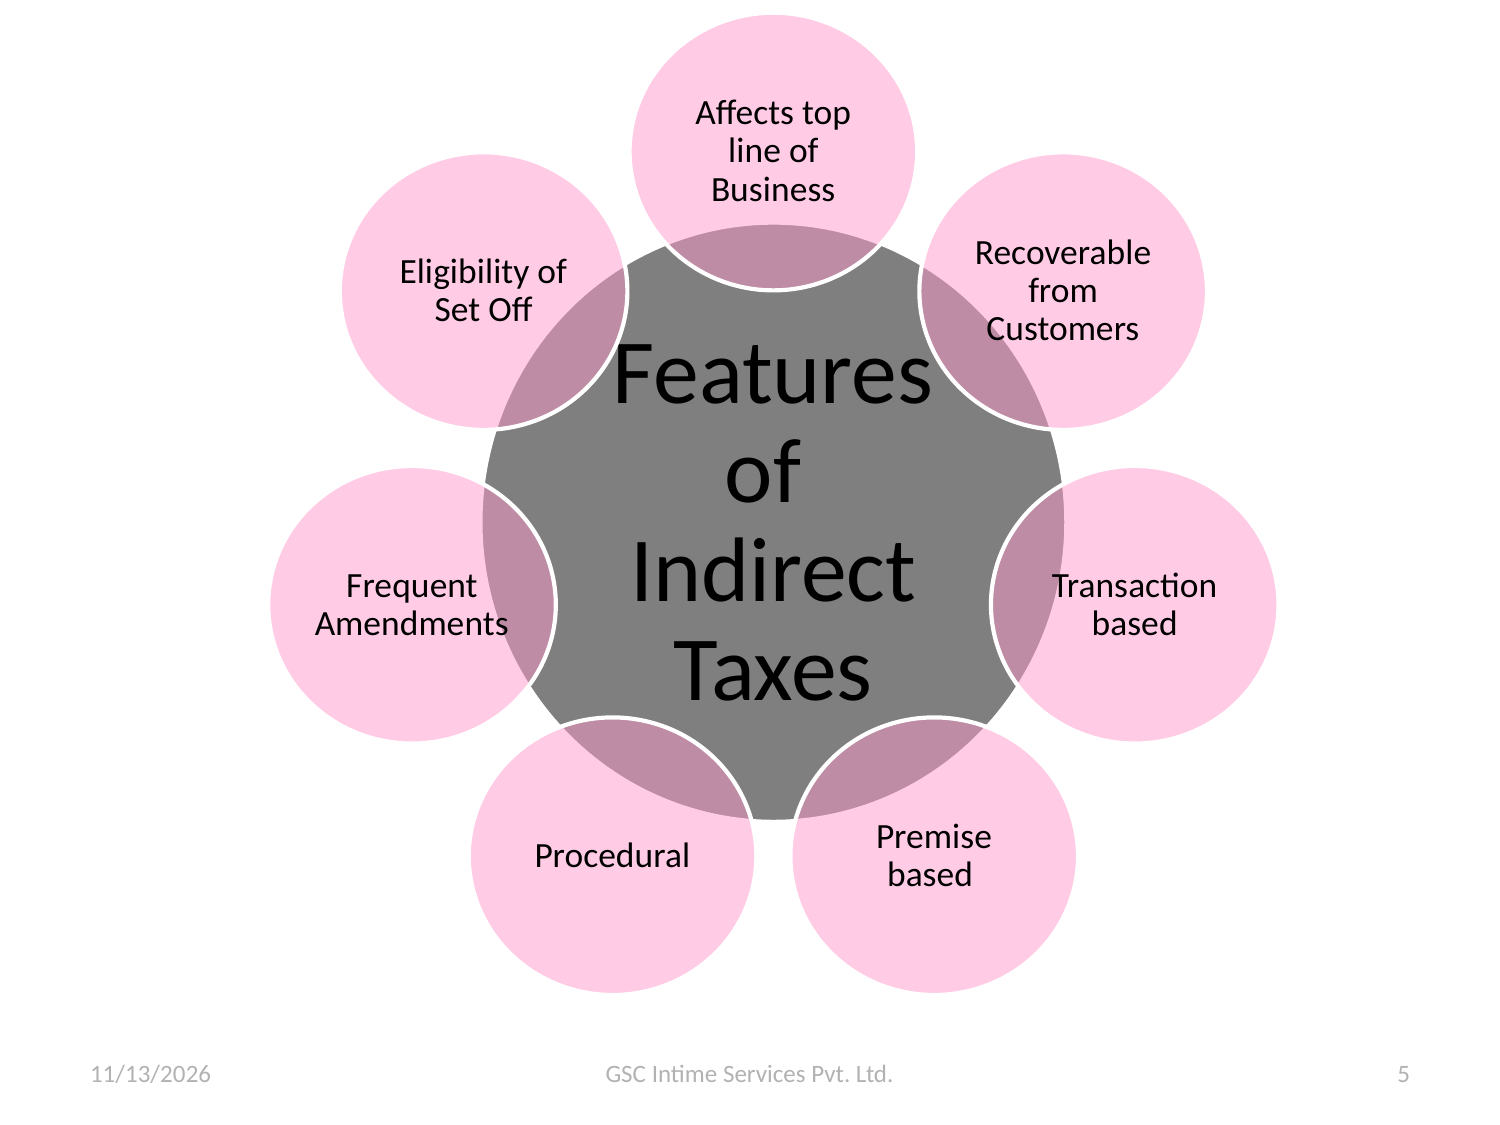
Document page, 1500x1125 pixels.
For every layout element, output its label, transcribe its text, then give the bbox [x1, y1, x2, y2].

slide_number 5 [1074, 1042, 1425, 1103]
footer GSC Intime Services Pvt. Ltd. [512, 1042, 988, 1103]
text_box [46, 0, 1500, 1008]
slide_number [75, 1042, 425, 1103]
